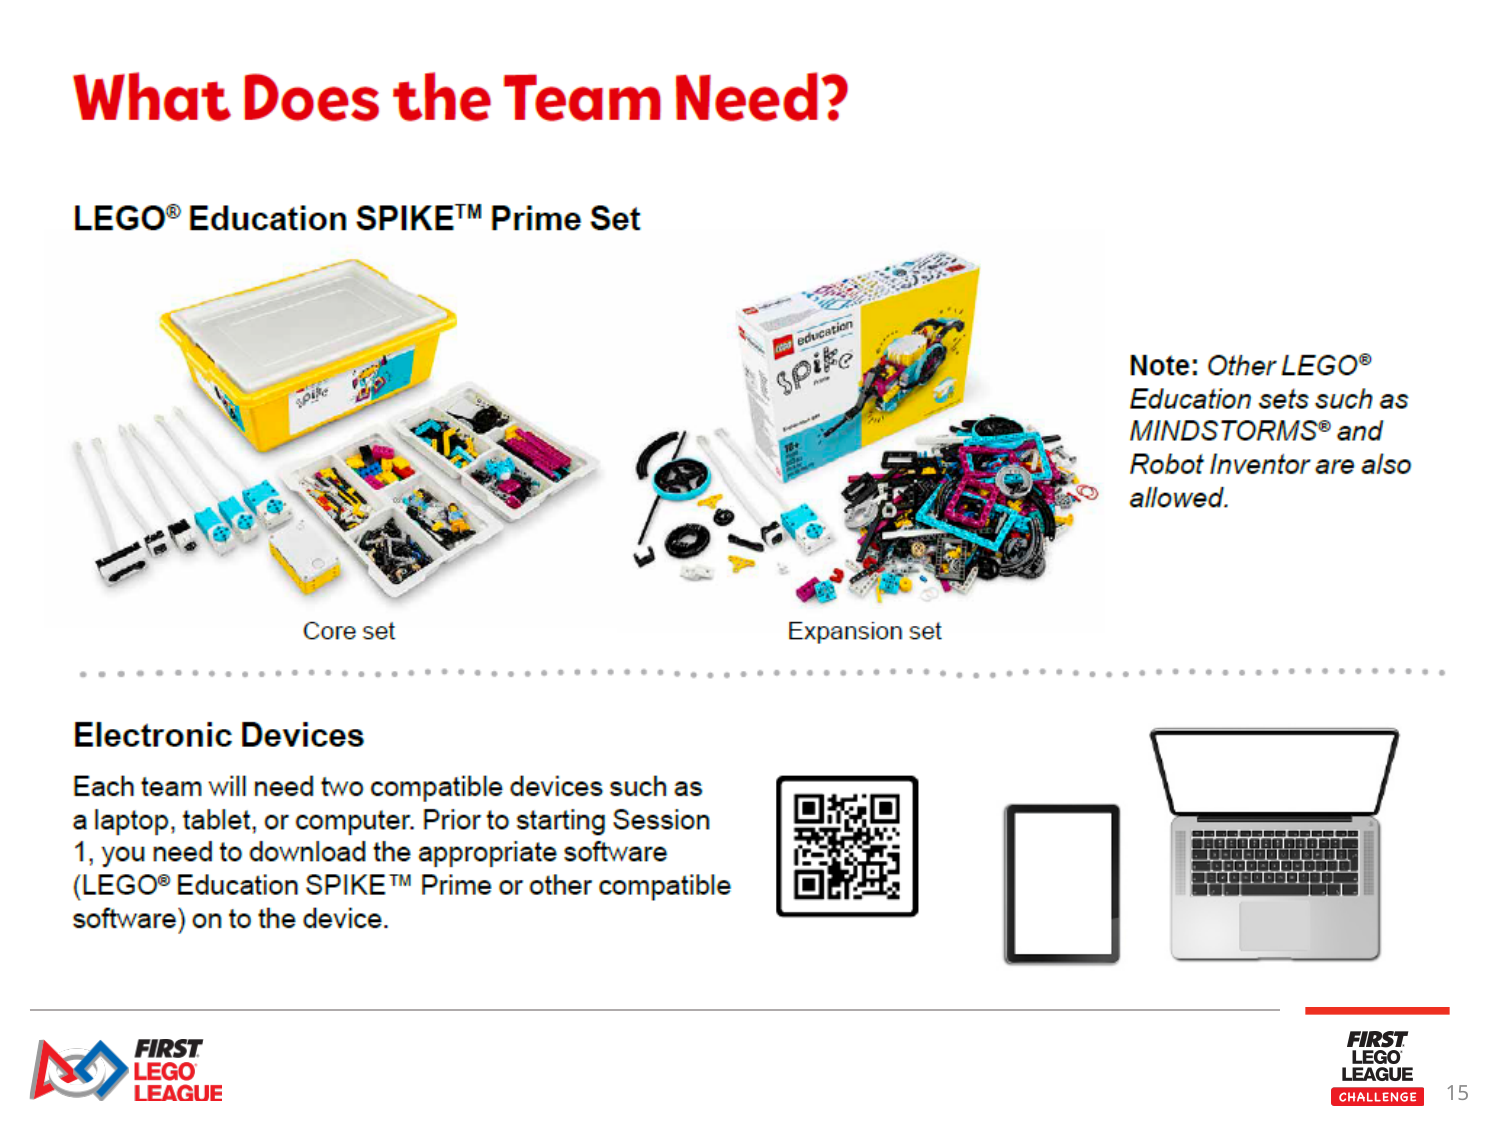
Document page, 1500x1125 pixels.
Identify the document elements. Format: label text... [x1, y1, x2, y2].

picture [32, 49, 1473, 995]
slide_number 15 [1425, 1076, 1484, 1111]
